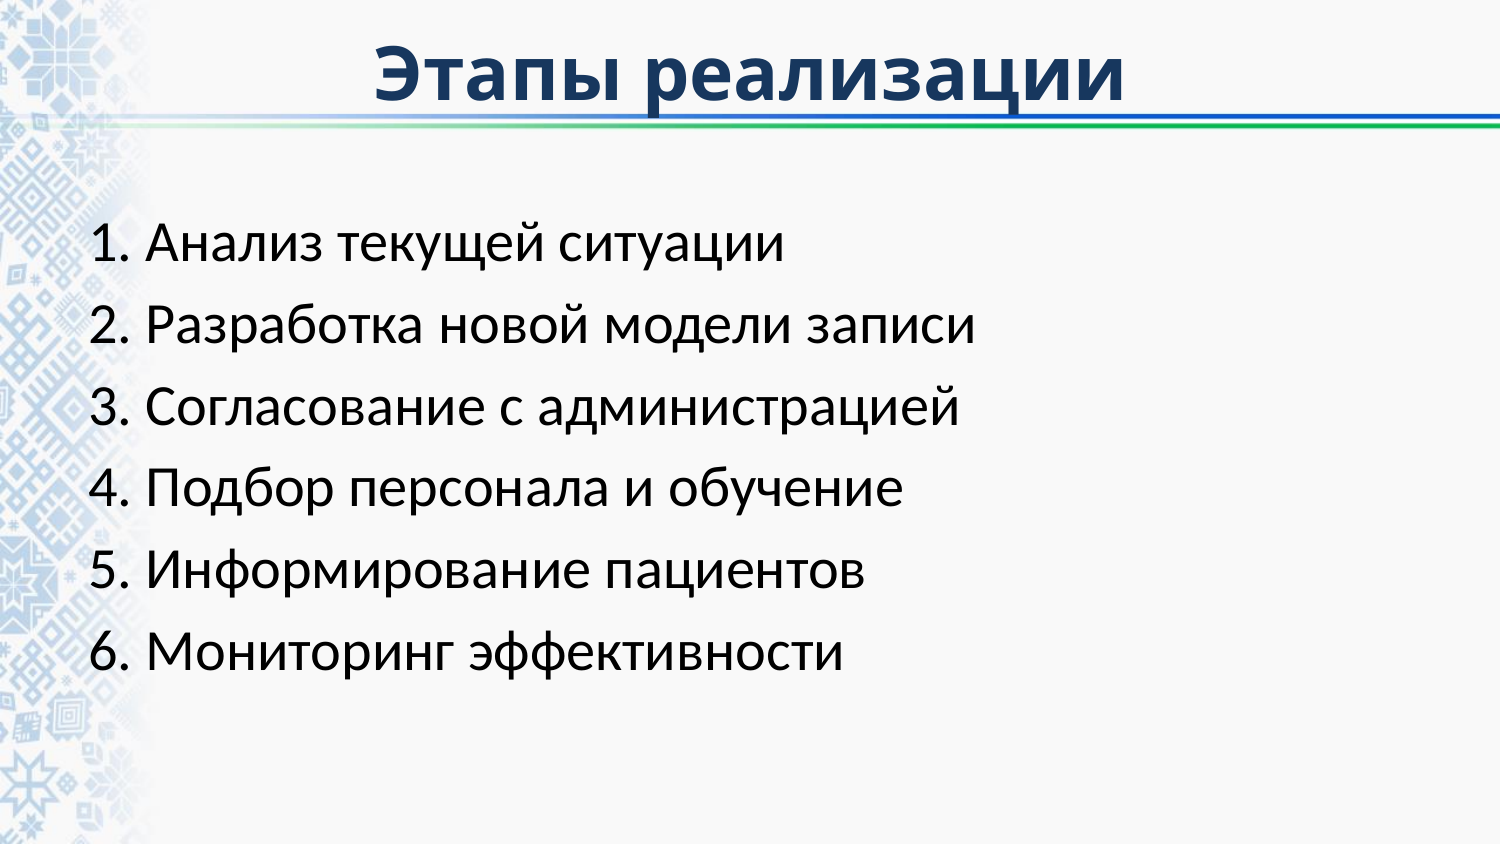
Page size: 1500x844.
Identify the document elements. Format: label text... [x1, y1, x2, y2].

title Этапы реализации [76, 0, 1427, 141]
picture [0, 0, 1500, 844]
list 1. Анализ текущей ситуации 2. Разработка новой модели записи 3. Согласование с администрацией 4. Подбор персонала и обучение 5. Информирование пациентов 6. Мониторинг эффективности [75, 196, 1425, 754]
